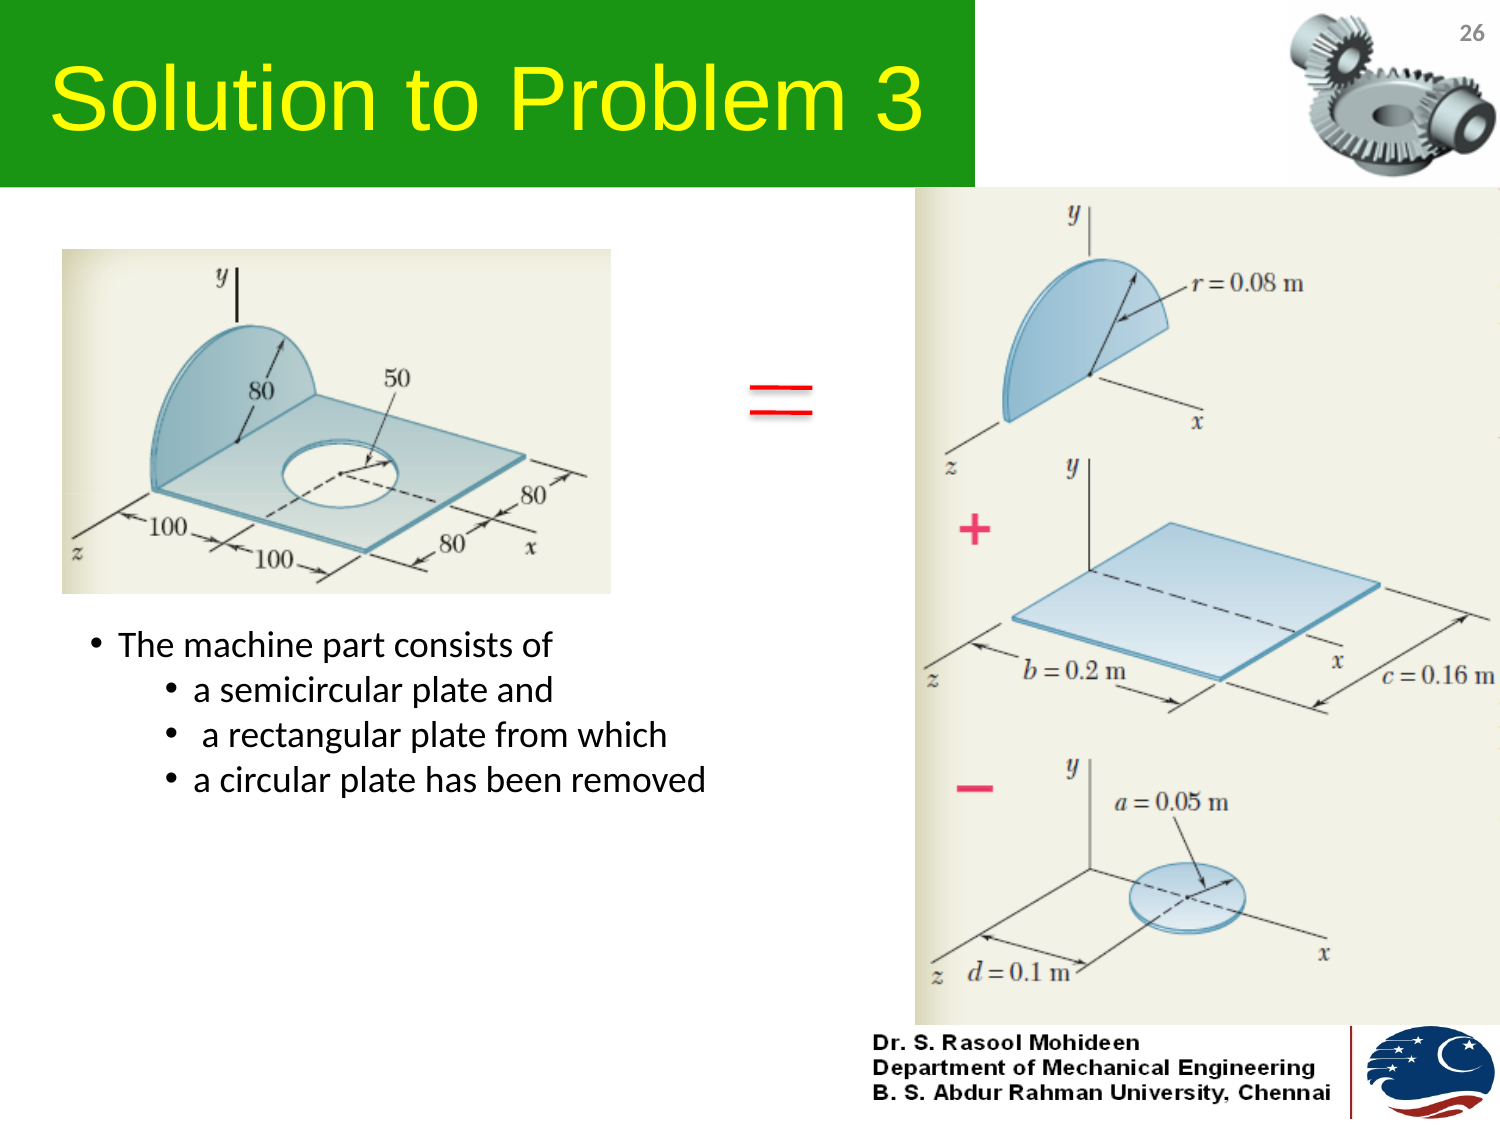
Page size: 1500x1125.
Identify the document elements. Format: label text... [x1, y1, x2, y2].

slide_number 26 [1362, 0, 1500, 63]
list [62, 249, 612, 594]
text_box The machine part consists of a semicircular plate and a rectangular plate from which a circular plate has been removed [74, 612, 825, 808]
title Solution to Problem 3 [0, 0, 975, 188]
picture [862, 0, 1500, 1125]
